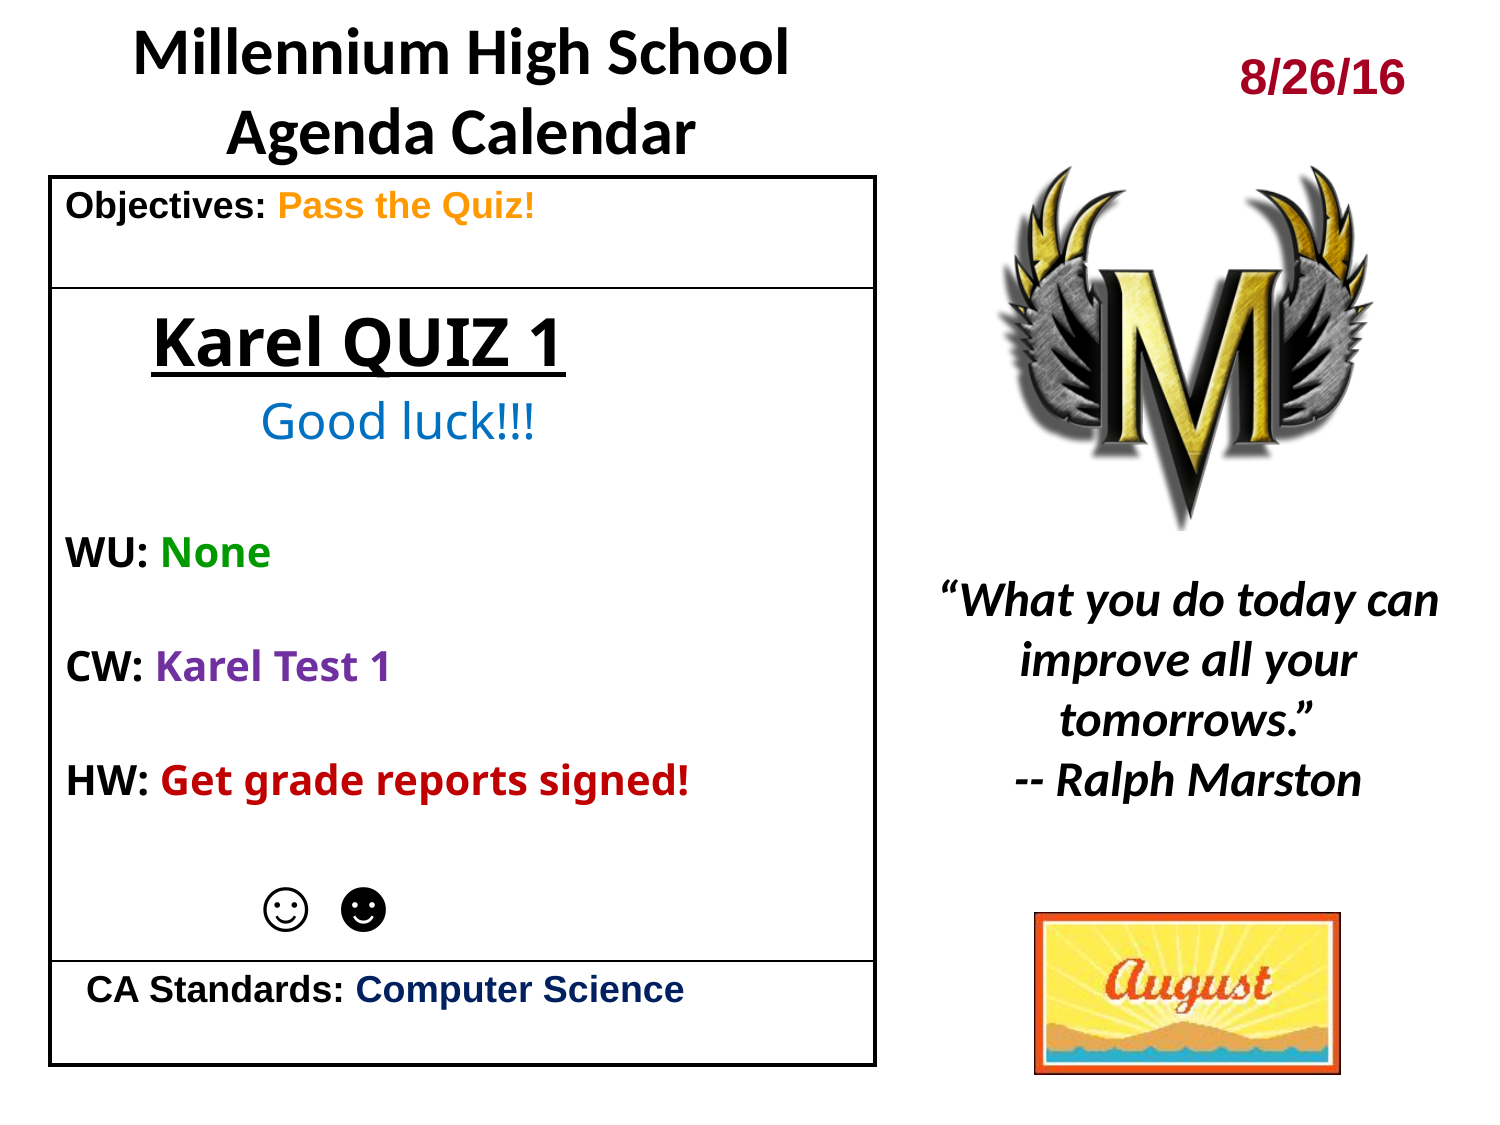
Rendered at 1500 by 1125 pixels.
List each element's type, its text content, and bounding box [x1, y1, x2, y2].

text_box Millennium High School Agenda Calendar [49, 0, 875, 176]
text_box 8/26/16 [1224, 37, 1450, 113]
picture [849, 138, 1473, 531]
picture [1034, 912, 1342, 1076]
text_box “What you do today can improve all your tomorrows.” -- Ralph Marston [874, 558, 1500, 814]
table_cell CA Standards: Computer Science [52, 962, 873, 1063]
table_header Objectives: Pass the Quiz! [52, 179, 844, 287]
table_cell Karel QUIZ 1 Good luck!!! WU: None CW: Karel Test 1 HW: Get grade reports signed! ☺☻ [52, 289, 873, 960]
